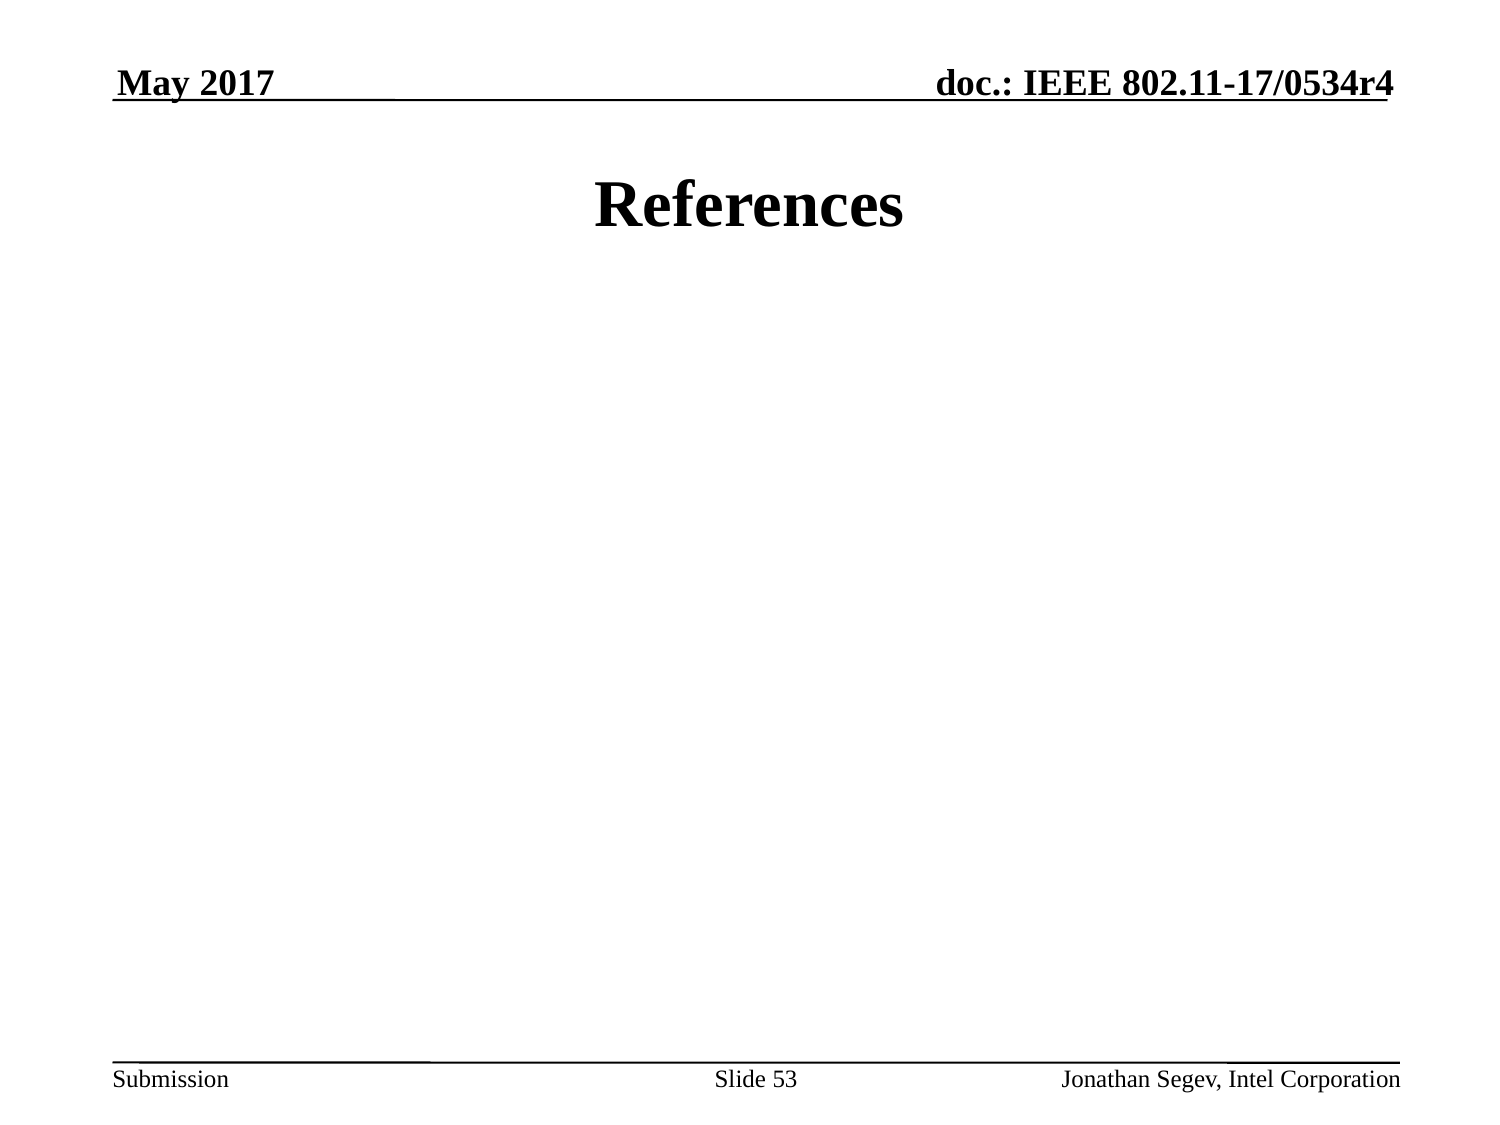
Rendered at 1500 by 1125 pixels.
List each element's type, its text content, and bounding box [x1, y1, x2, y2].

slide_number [116, 58, 507, 104]
title References [112, 112, 1388, 288]
footer Jonathan Segev, Intel Corporation [1019, 1061, 1402, 1093]
slide_number Slide 53 [712, 1061, 800, 1123]
